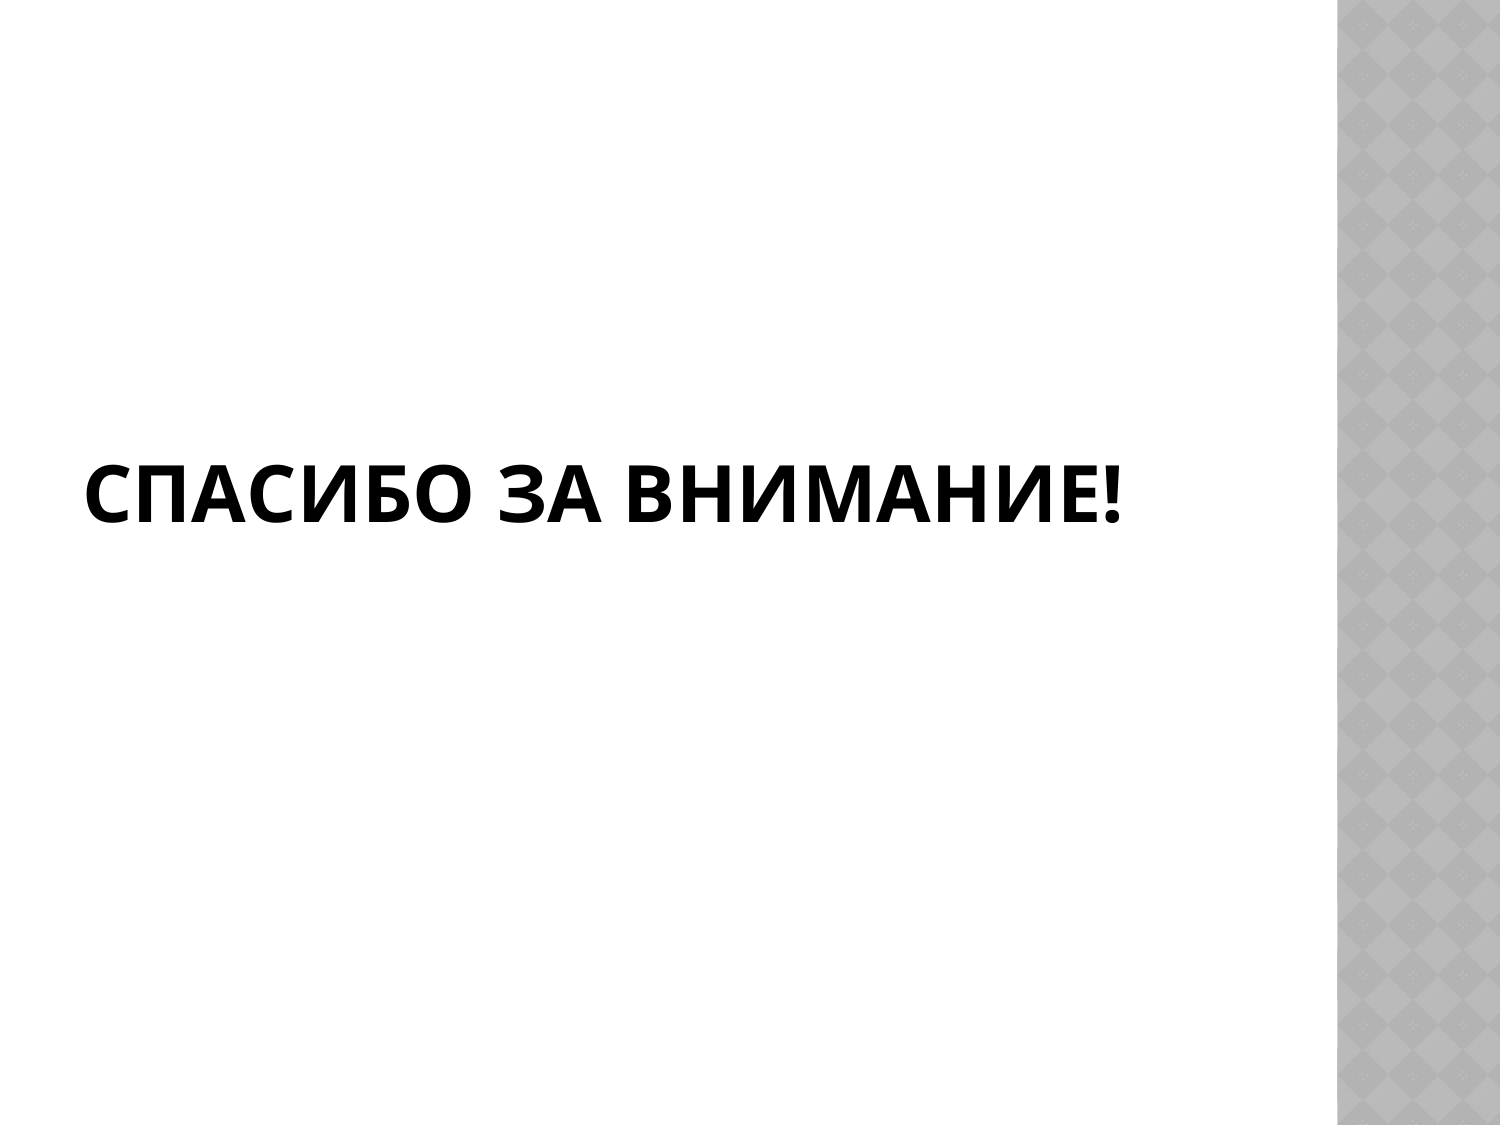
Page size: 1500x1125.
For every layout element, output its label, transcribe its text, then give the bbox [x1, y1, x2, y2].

title Спасибо за внимание! [75, 52, 1263, 539]
